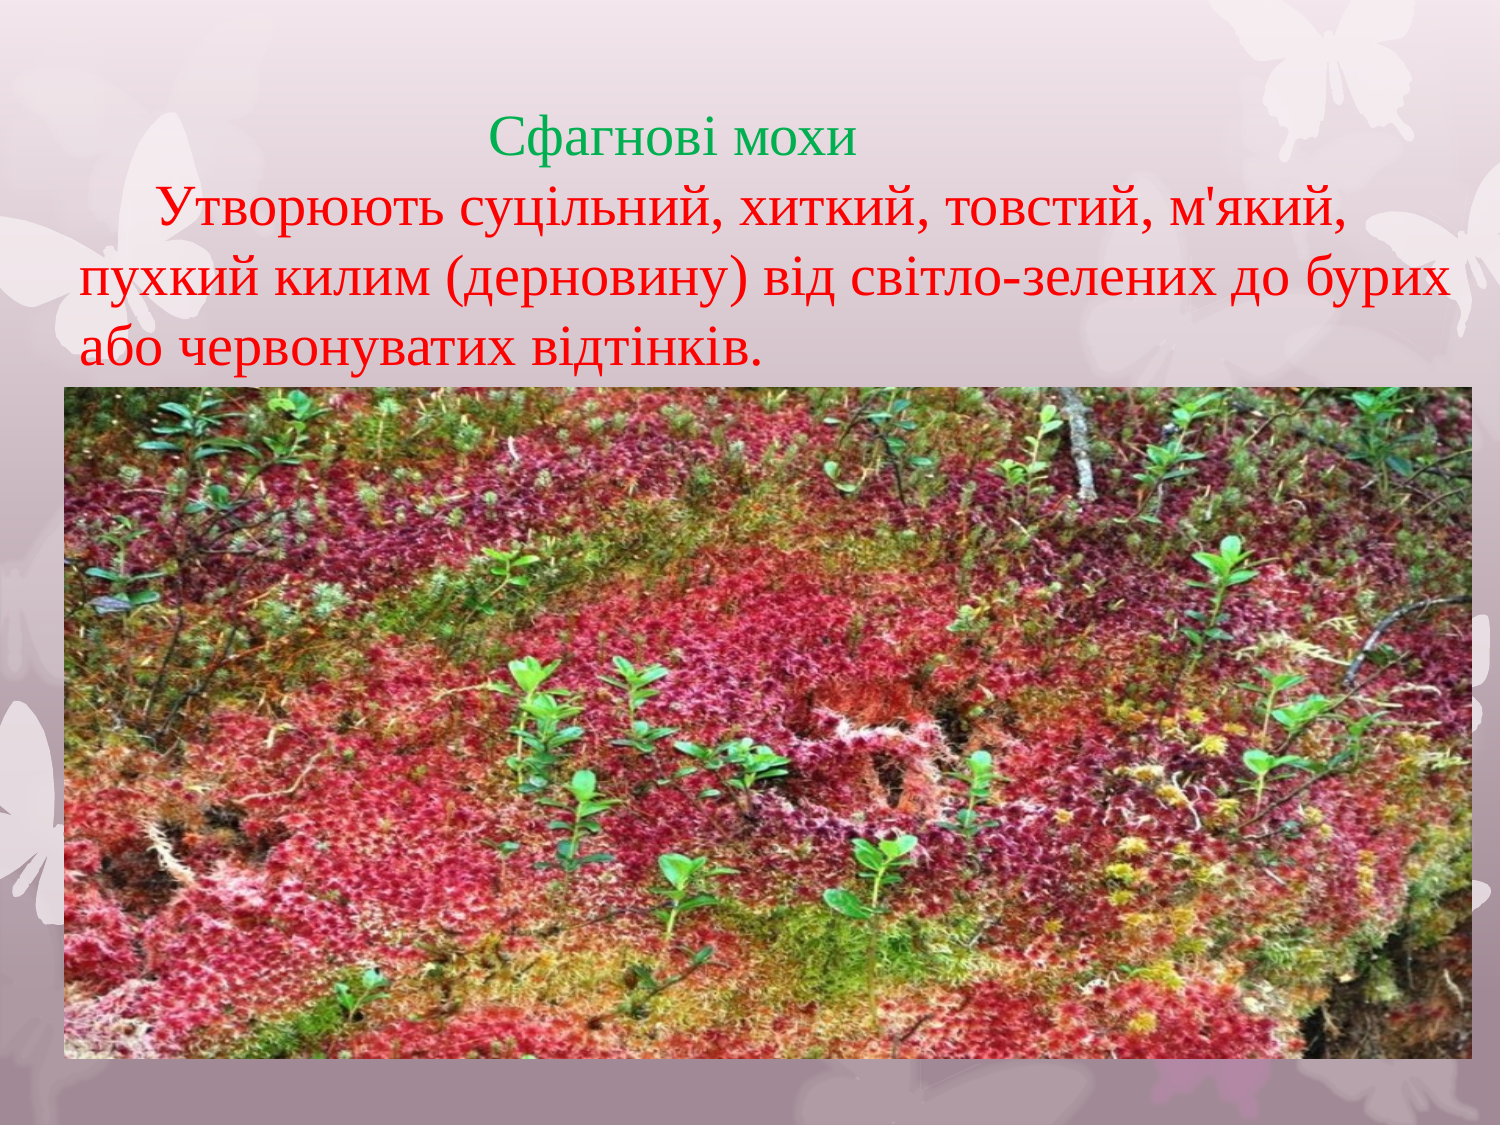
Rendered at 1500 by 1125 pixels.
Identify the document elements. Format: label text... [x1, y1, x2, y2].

picture [64, 387, 1472, 1060]
text_box Сфагнові мохи Утворюють суцільний, хиткий, товстий, м'який, пухкий килим (дерновину) від світло-зелених до бурих або червонуватих відтінків. [64, 89, 1472, 385]
